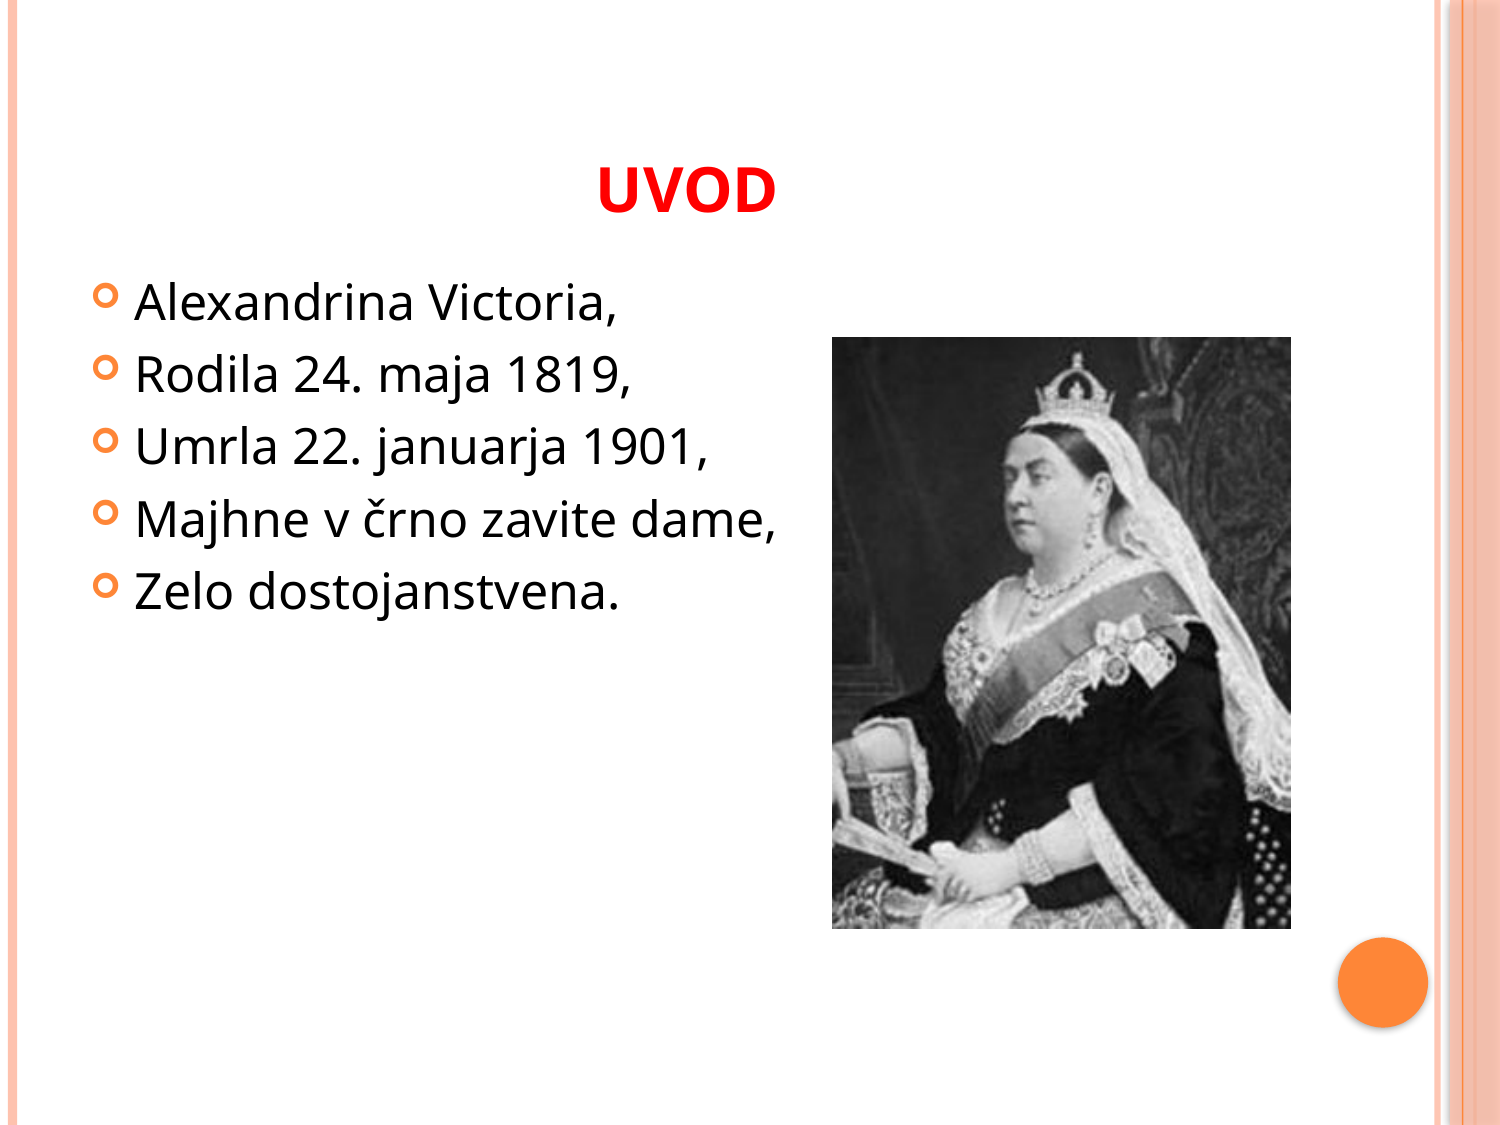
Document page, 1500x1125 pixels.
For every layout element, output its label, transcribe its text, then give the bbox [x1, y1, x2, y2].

list Alexandrina Victoria, Rodila 24. maja 1819, Umrla 22. januarja 1901, Majhne v črno zavite dame, Zelo dostojanstvena. [75, 262, 1300, 1062]
picture [832, 337, 1292, 930]
title UVOD [75, 45, 1300, 233]
